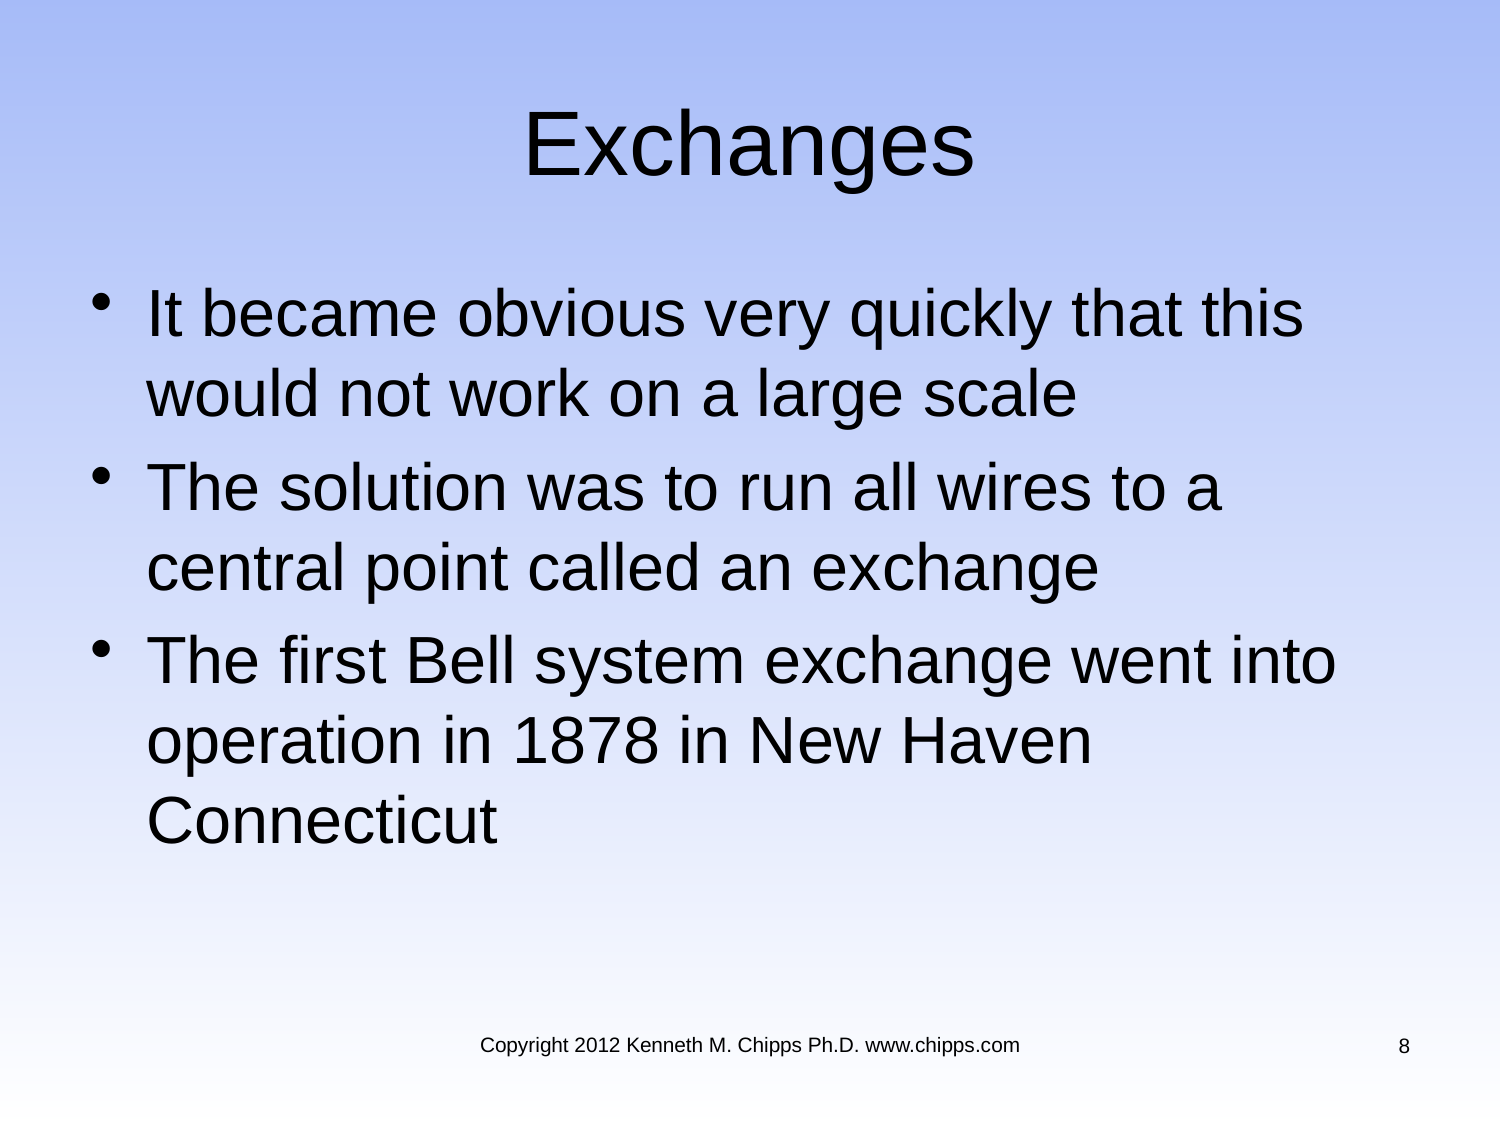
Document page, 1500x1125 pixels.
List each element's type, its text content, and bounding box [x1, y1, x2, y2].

slide_number 8 [1074, 1024, 1426, 1104]
footer Copyright 2012 Kenneth M. Chipps Ph.D. www.chipps.com [449, 1024, 1051, 1103]
title Exchanges [75, 45, 1425, 233]
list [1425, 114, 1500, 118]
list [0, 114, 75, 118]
list It became obvious very quickly that this would not work on a large scale The solution was to run all wires to a central point called an exchange The first Bell system exchange went into operation in 1878 in New Haven Connecticut [75, 262, 1425, 1005]
